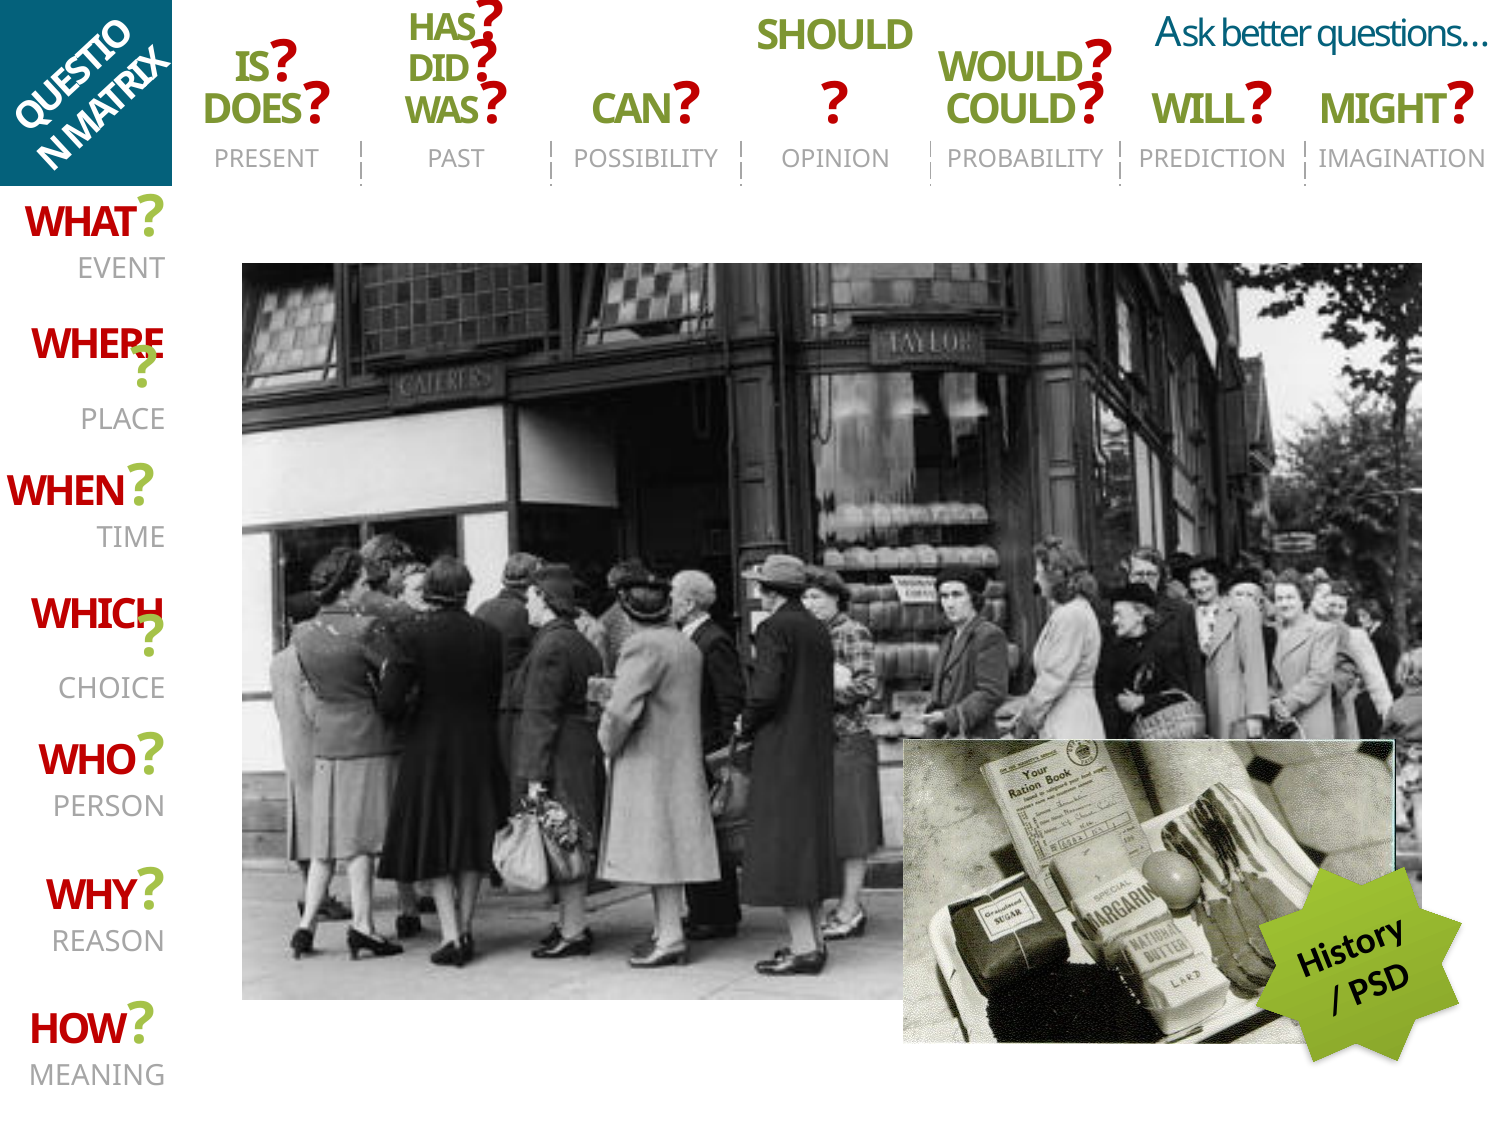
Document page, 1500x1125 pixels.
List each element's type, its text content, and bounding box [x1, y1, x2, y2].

text_box History / PSD [1379, 910, 1462, 1061]
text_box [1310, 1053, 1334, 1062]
picture [241, 263, 1422, 1045]
